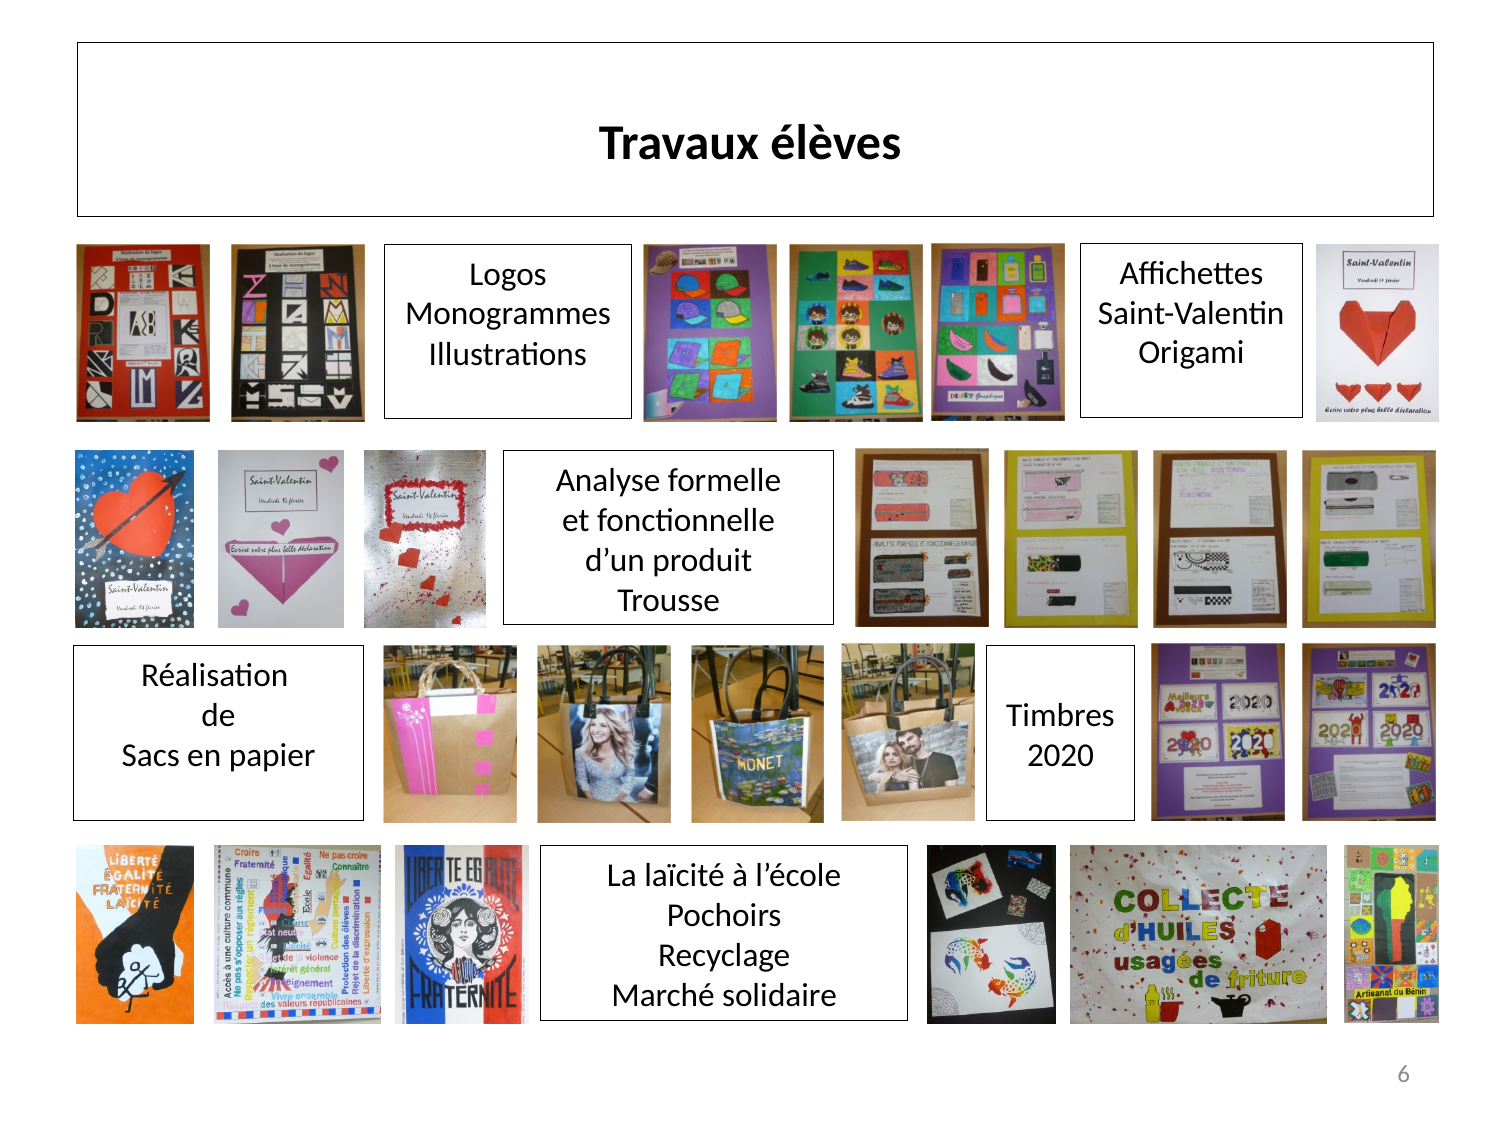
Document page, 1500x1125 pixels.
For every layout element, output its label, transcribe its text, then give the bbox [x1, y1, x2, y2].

text_box Analyse formelle et fonctionnelle d’un produit Trousse [503, 450, 834, 625]
picture [1315, 244, 1439, 423]
text_box Réalisation de Sacs en papier [73, 645, 364, 821]
picture [926, 845, 1056, 1024]
picture [363, 450, 486, 628]
picture [218, 450, 344, 628]
picture [76, 845, 195, 1024]
picture [53, 245, 387, 422]
picture [832, 449, 1458, 628]
picture [394, 845, 529, 1024]
picture [1129, 644, 1458, 821]
text_box Travaux élèves [77, 42, 1434, 217]
text_box La laïcité à l’école Pochoirs Recyclage Marché solidaire [540, 845, 908, 1021]
picture [74, 450, 194, 628]
picture [1344, 845, 1440, 1023]
text_box Affichettes Saint-Valentin Origami [1080, 243, 1303, 418]
text_box Timbres 2020 [986, 645, 1135, 821]
picture [214, 845, 381, 1024]
picture [621, 244, 1087, 422]
text_box Logos Monogrammes Illustrations [384, 244, 632, 419]
picture [361, 644, 997, 823]
picture [1070, 845, 1327, 1024]
slide_number 6 [1074, 1042, 1425, 1103]
